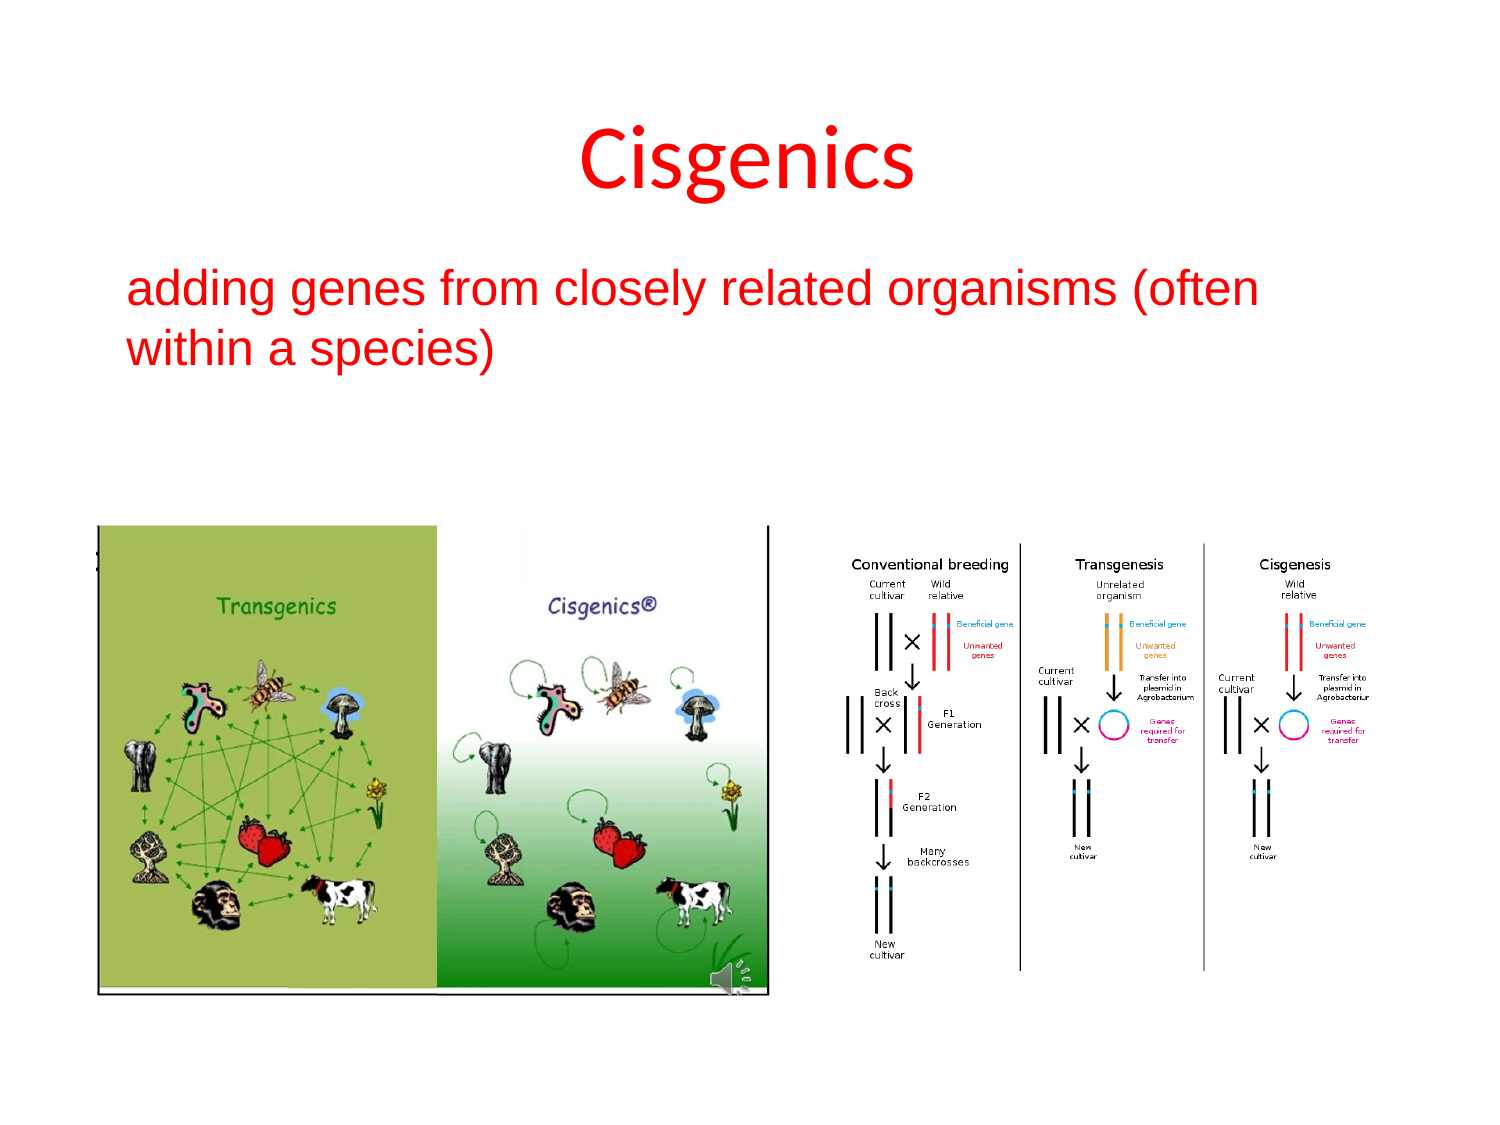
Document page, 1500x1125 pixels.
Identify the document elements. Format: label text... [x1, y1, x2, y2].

title Cisgenics [170, 58, 1326, 247]
text_box adding genes from closely related organisms (often within a species) [111, 248, 1403, 383]
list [822, 523, 1369, 991]
picture [95, 523, 771, 997]
